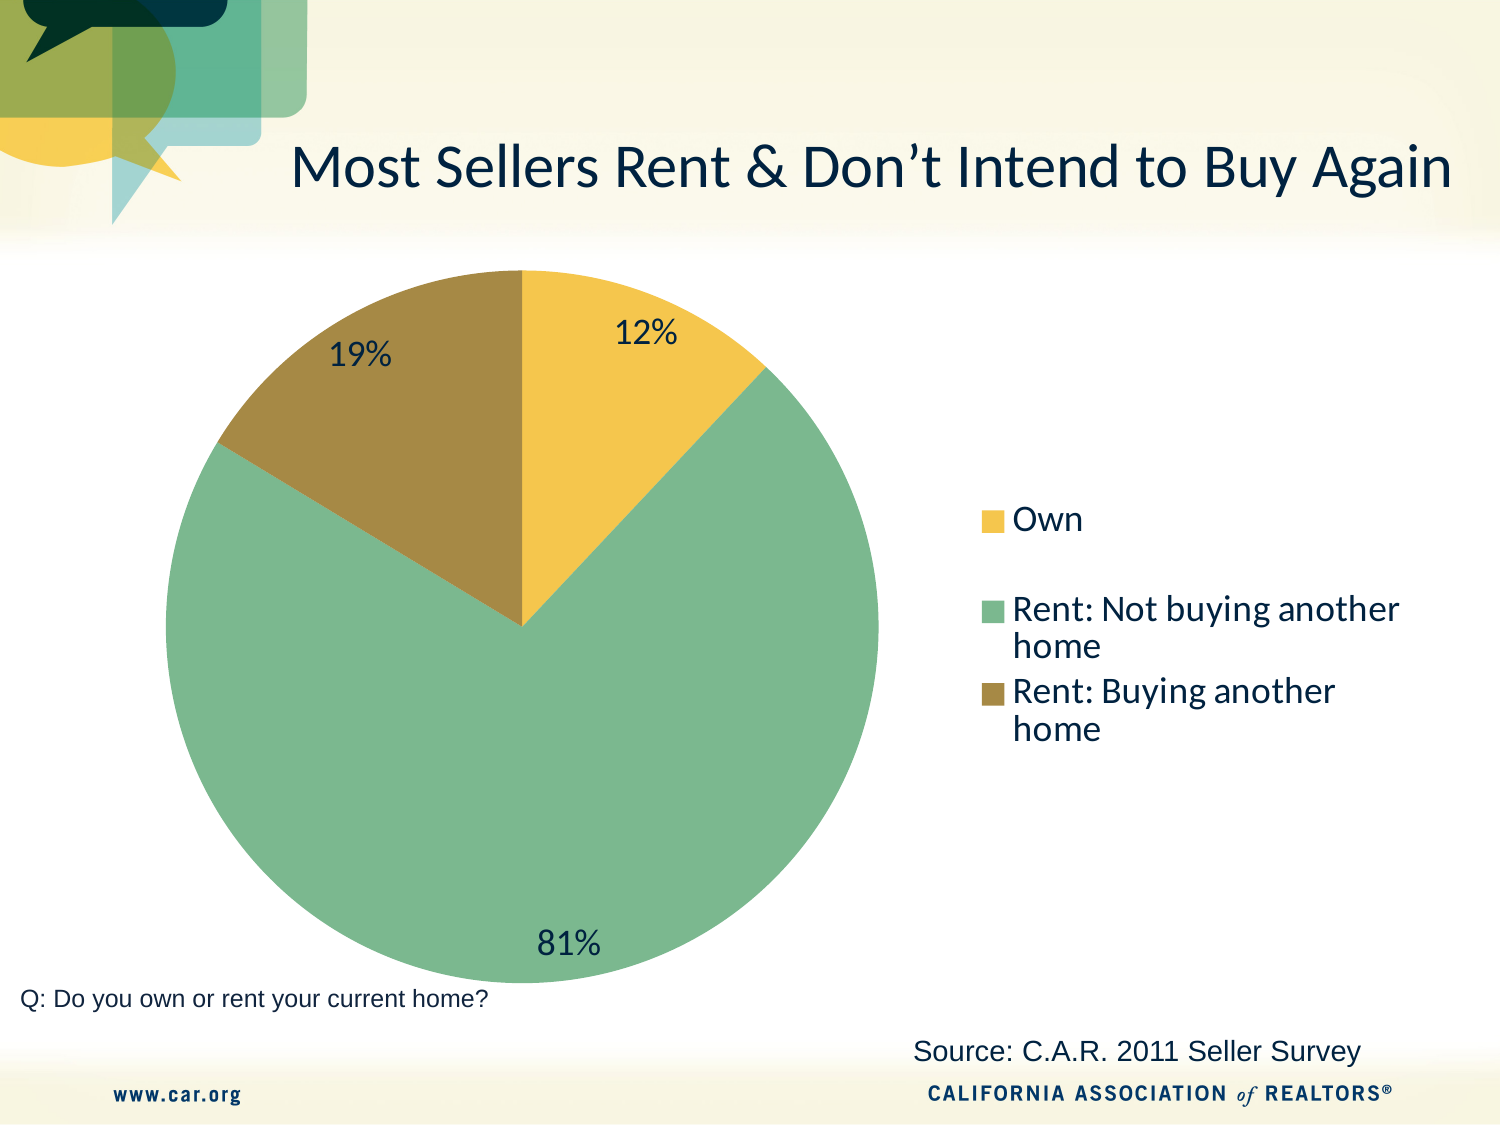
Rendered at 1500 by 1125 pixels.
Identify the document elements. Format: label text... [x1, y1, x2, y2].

chart [74, 255, 1426, 999]
title Most Sellers Rent & Don’t Intend to Buy Again [275, 117, 1500, 233]
picture [0, 0, 1500, 1125]
text_box Q: Do you own or rent your current home? [5, 975, 506, 1021]
text_box Source: C.A.R. 2011 Seller Survey [898, 1025, 1500, 1075]
